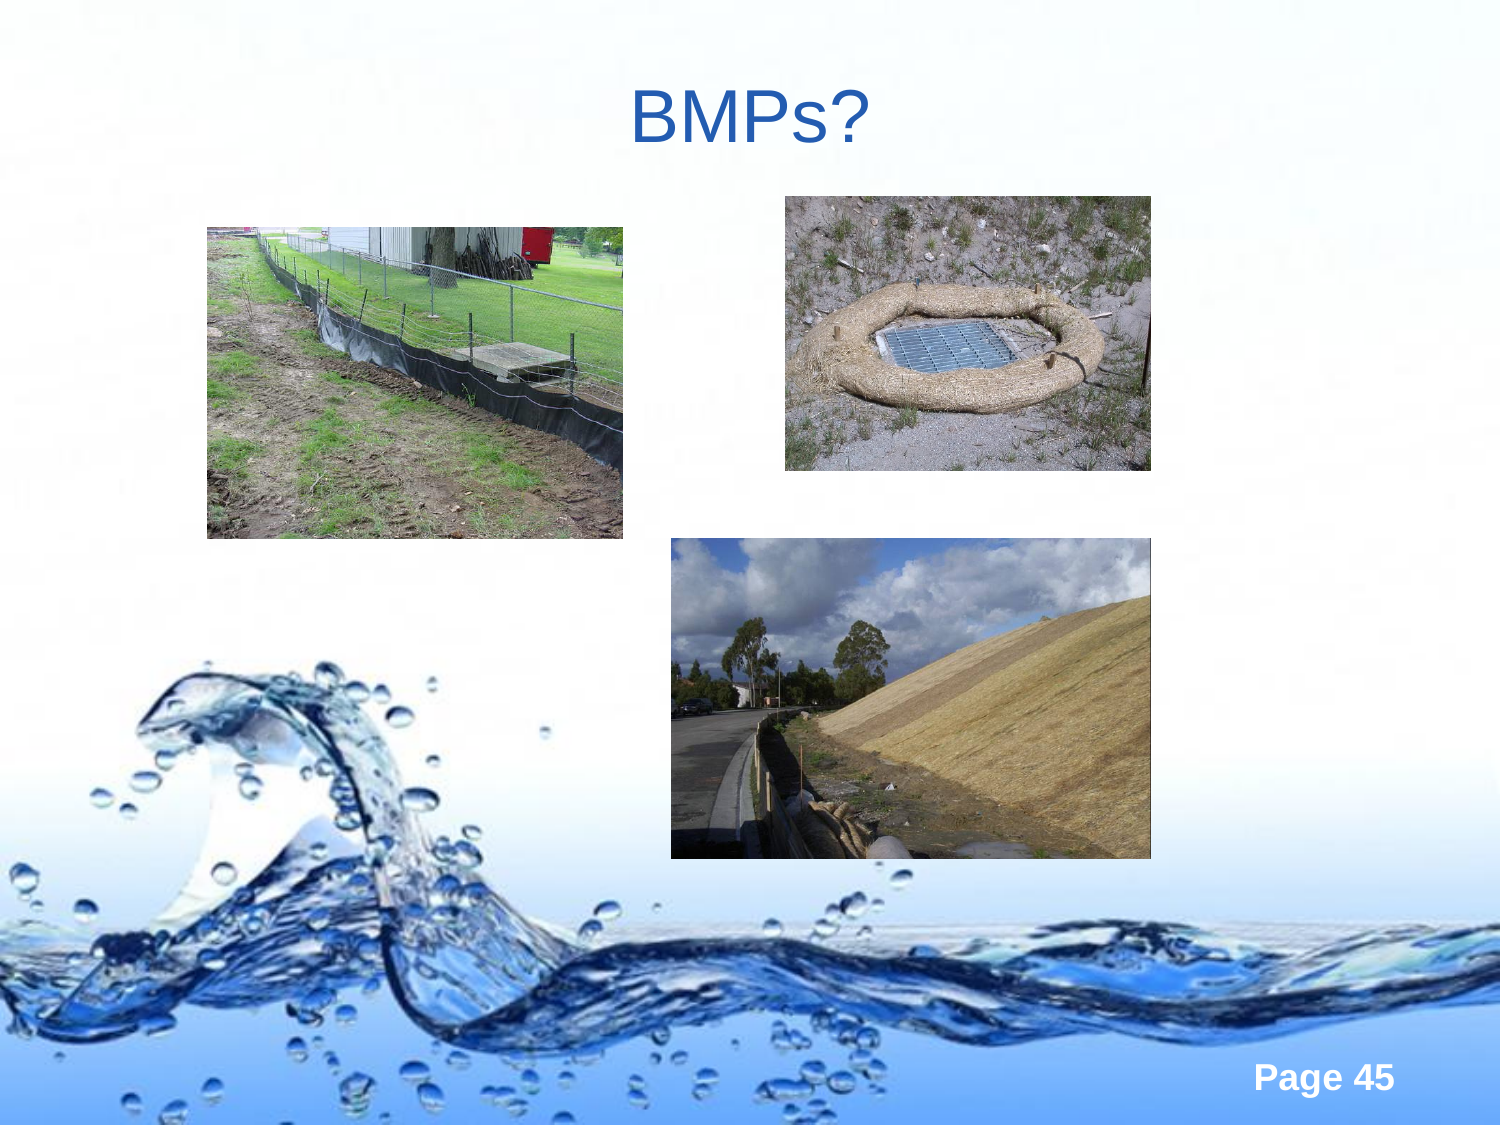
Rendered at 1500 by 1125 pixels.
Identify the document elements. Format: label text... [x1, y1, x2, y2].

picture [0, 0, 1500, 1125]
title BMPs? [103, 59, 1397, 278]
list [785, 196, 1151, 471]
